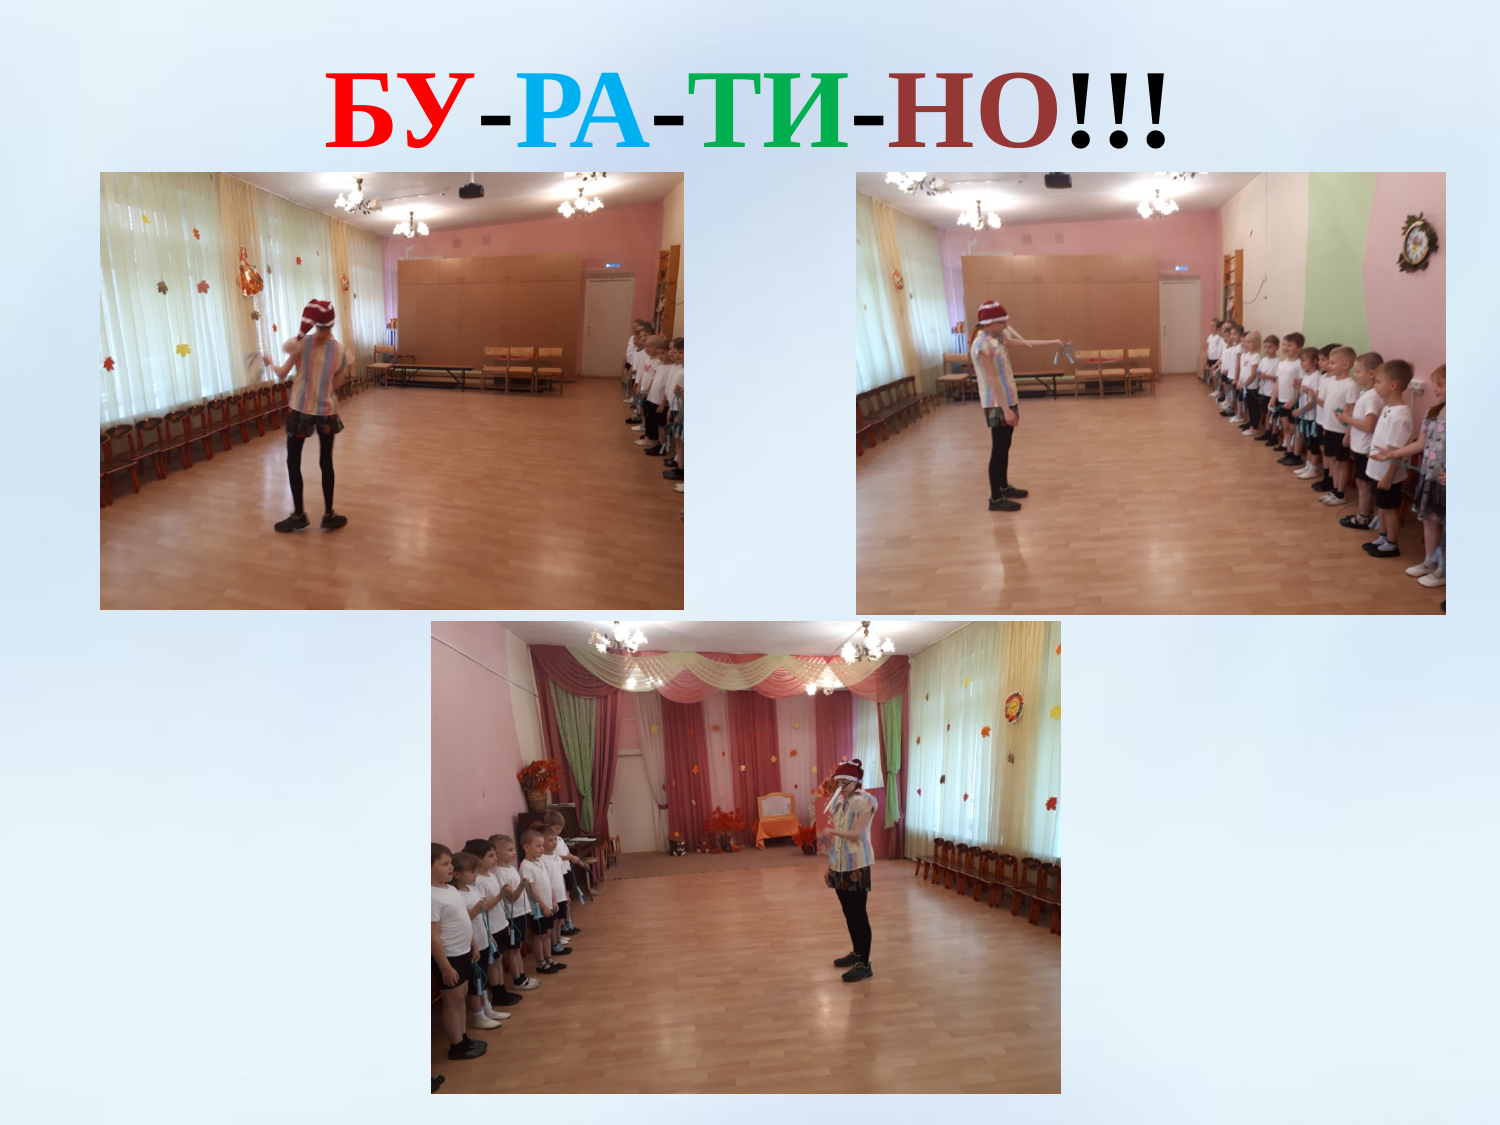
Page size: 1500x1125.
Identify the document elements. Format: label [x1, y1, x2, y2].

list [855, 172, 1446, 615]
picture [0, 0, 1500, 1125]
